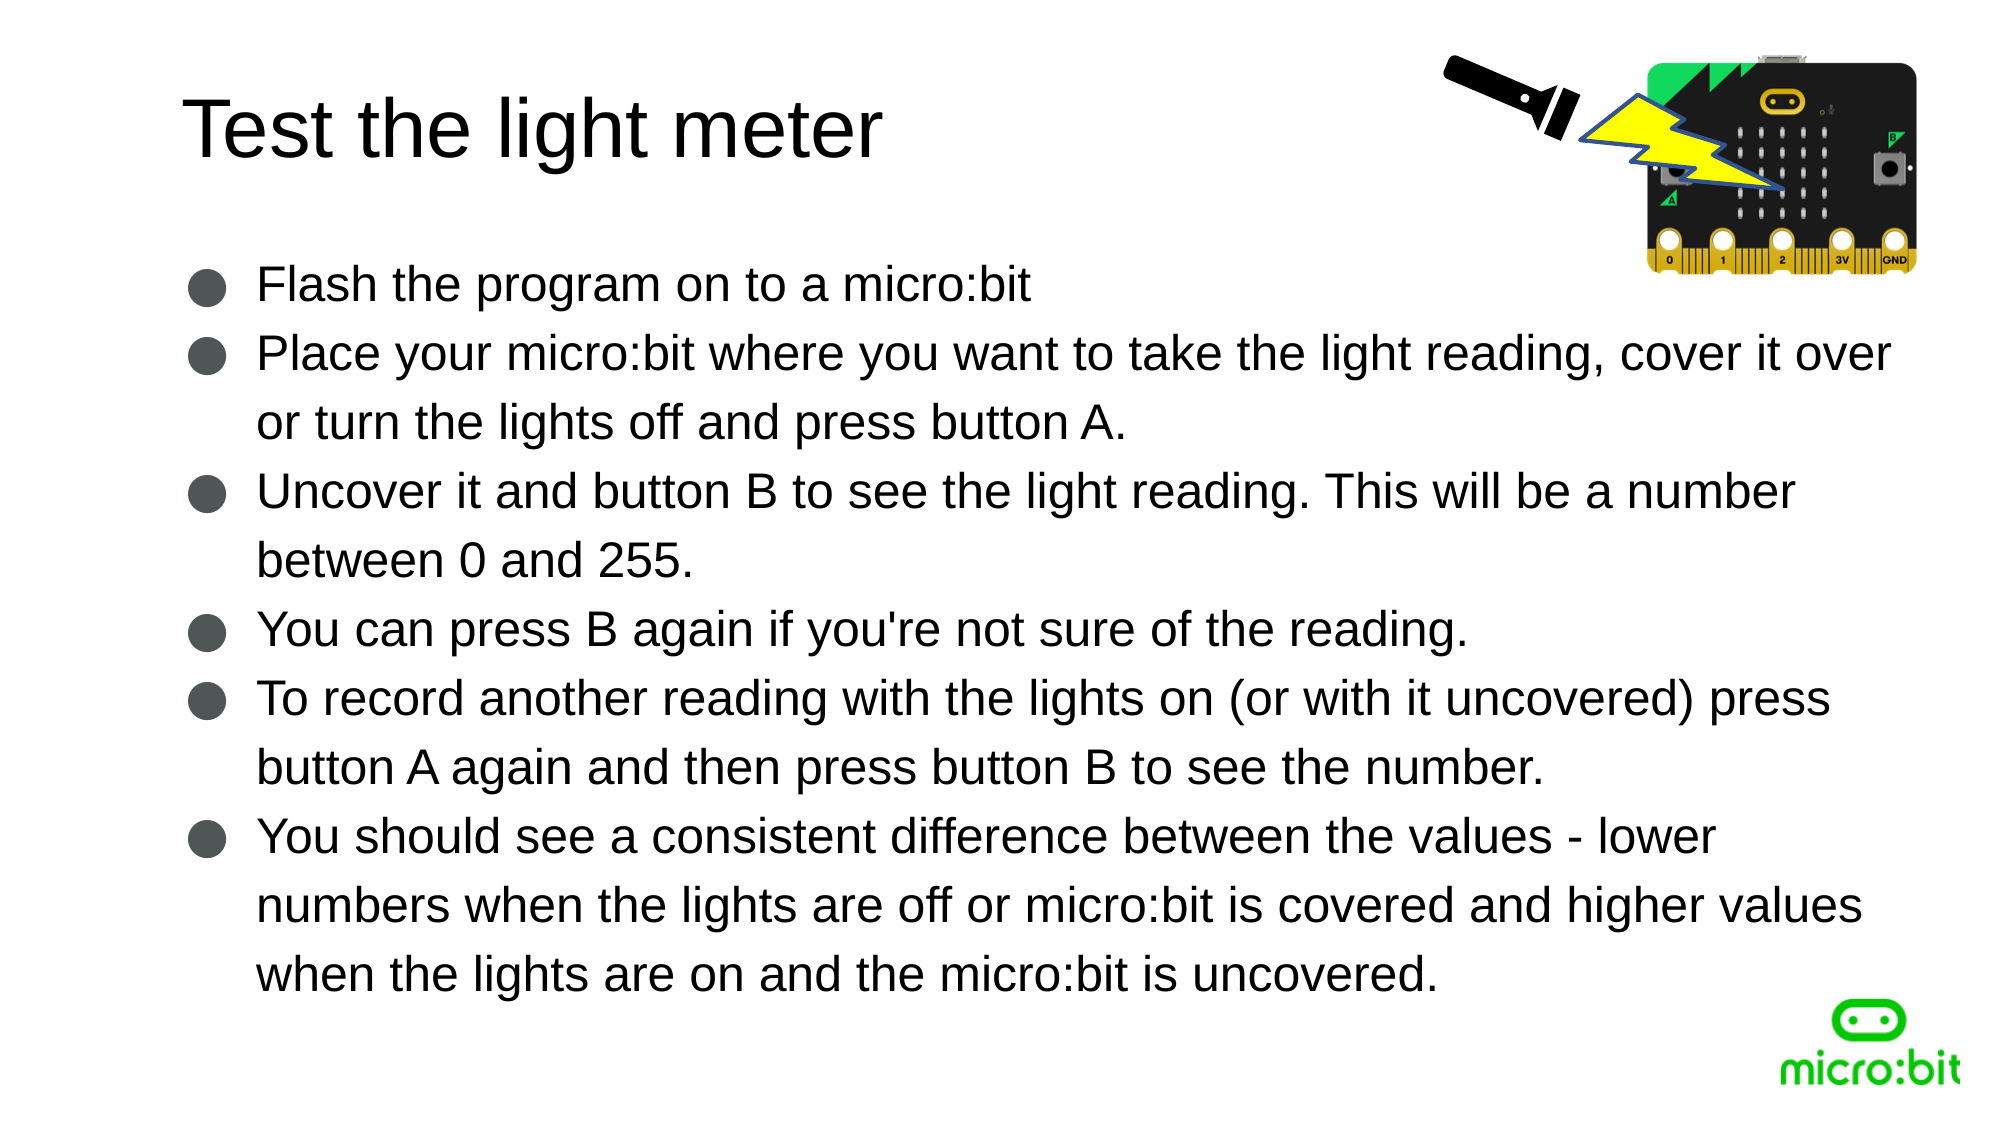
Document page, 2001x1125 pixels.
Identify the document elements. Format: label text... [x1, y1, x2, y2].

text_box [1578, 98, 1630, 148]
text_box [1460, 26, 1567, 148]
picture [1780, 998, 1960, 1086]
picture [1635, 52, 1932, 290]
text_box Test the light meter Flash the program on to a micro:bit Place your micro:bit where you want to take the light reading, cover it over or turn the lights off and press button A. Uncover it and button B to see the light reading. This will be a number between 0 and 255. You can press B again if you're not sure of the reading. To record another reading with the lights on (or with it uncovered) press button A again and then press button B to see the number. You should see a consistent difference between the values - lower numbers when the lights are off or micro:bit is covered and higher values when the lights are on and the micro:bit is uncovered. [166, 60, 1918, 884]
